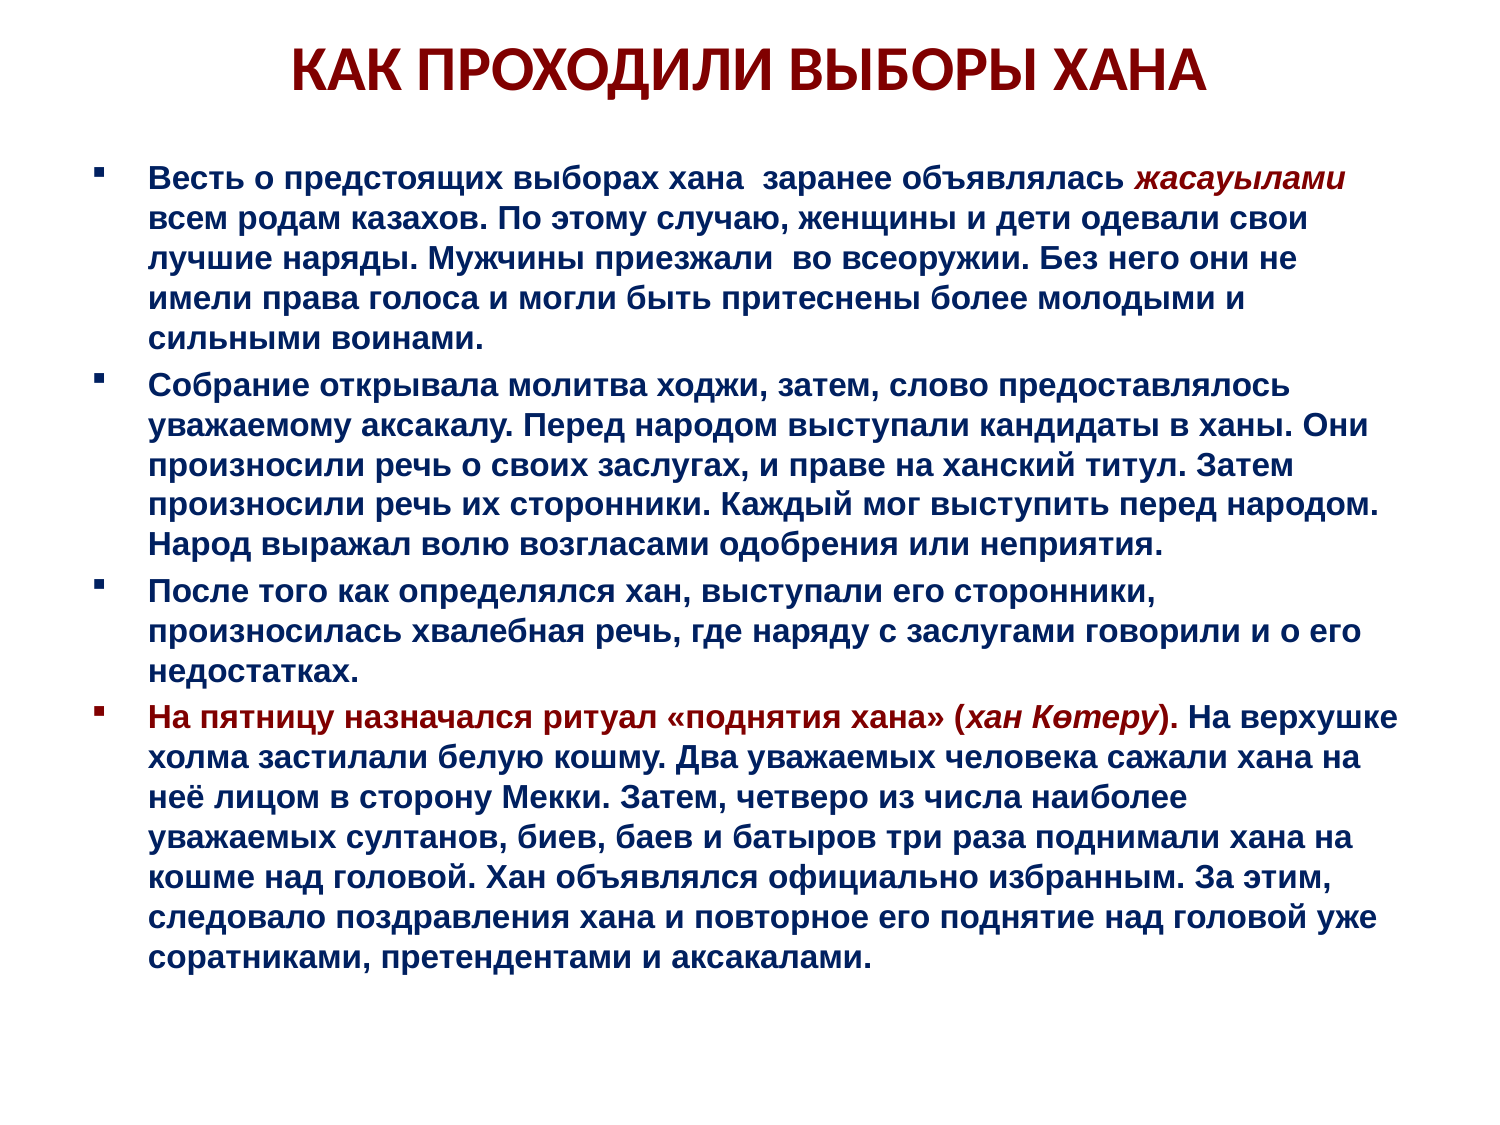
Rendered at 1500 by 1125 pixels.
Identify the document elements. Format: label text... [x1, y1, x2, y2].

list Весть о предстоящих выборах хана заранее объявлялась жасауылами всем родам казахов. По этому случаю, женщины и дети одевали свои лучшие наряды. Мужчины приезжали во всеоружии. Без него они не имели права голоса и могли быть притеснены более молодыми и сильными воинами. Собрание открывала молитва ходжи, затем, слово предоставлялось уважаемому аксакалу. Перед народом выступали кандидаты в ханы. Они произносили речь о своих заслугах, и праве на ханский титул. Затем произносили речь их сторонники. Каждый мог выступить перед народом. Народ выражал волю возгласами одобрения или неприятия. После того как определялся хан, выступали его сторонники, произносилась хвалебная речь, где наряду с заслугами говорили и о его недостатках. На пятницу назначался ритуал «поднятия хана» (хан Көтеру). На верхушке холма застилали белую кошму. Два уважаемых человека сажали хана на неё лицом в сторону Мекки. Затем, четверо из числа наиболее уважаемых султанов, биев, баев и батыров три раза поднимали хана на кошме над головой. Хан объявлялся официально избранным. За этим, следовало поздравления хана и повторное его поднятие над головой уже соратниками, претендентами и аксакалами. [76, 149, 1427, 988]
title КАК ПРОХОДИЛИ ВЫБОРЫ ХАНА [0, 19, 1500, 112]
